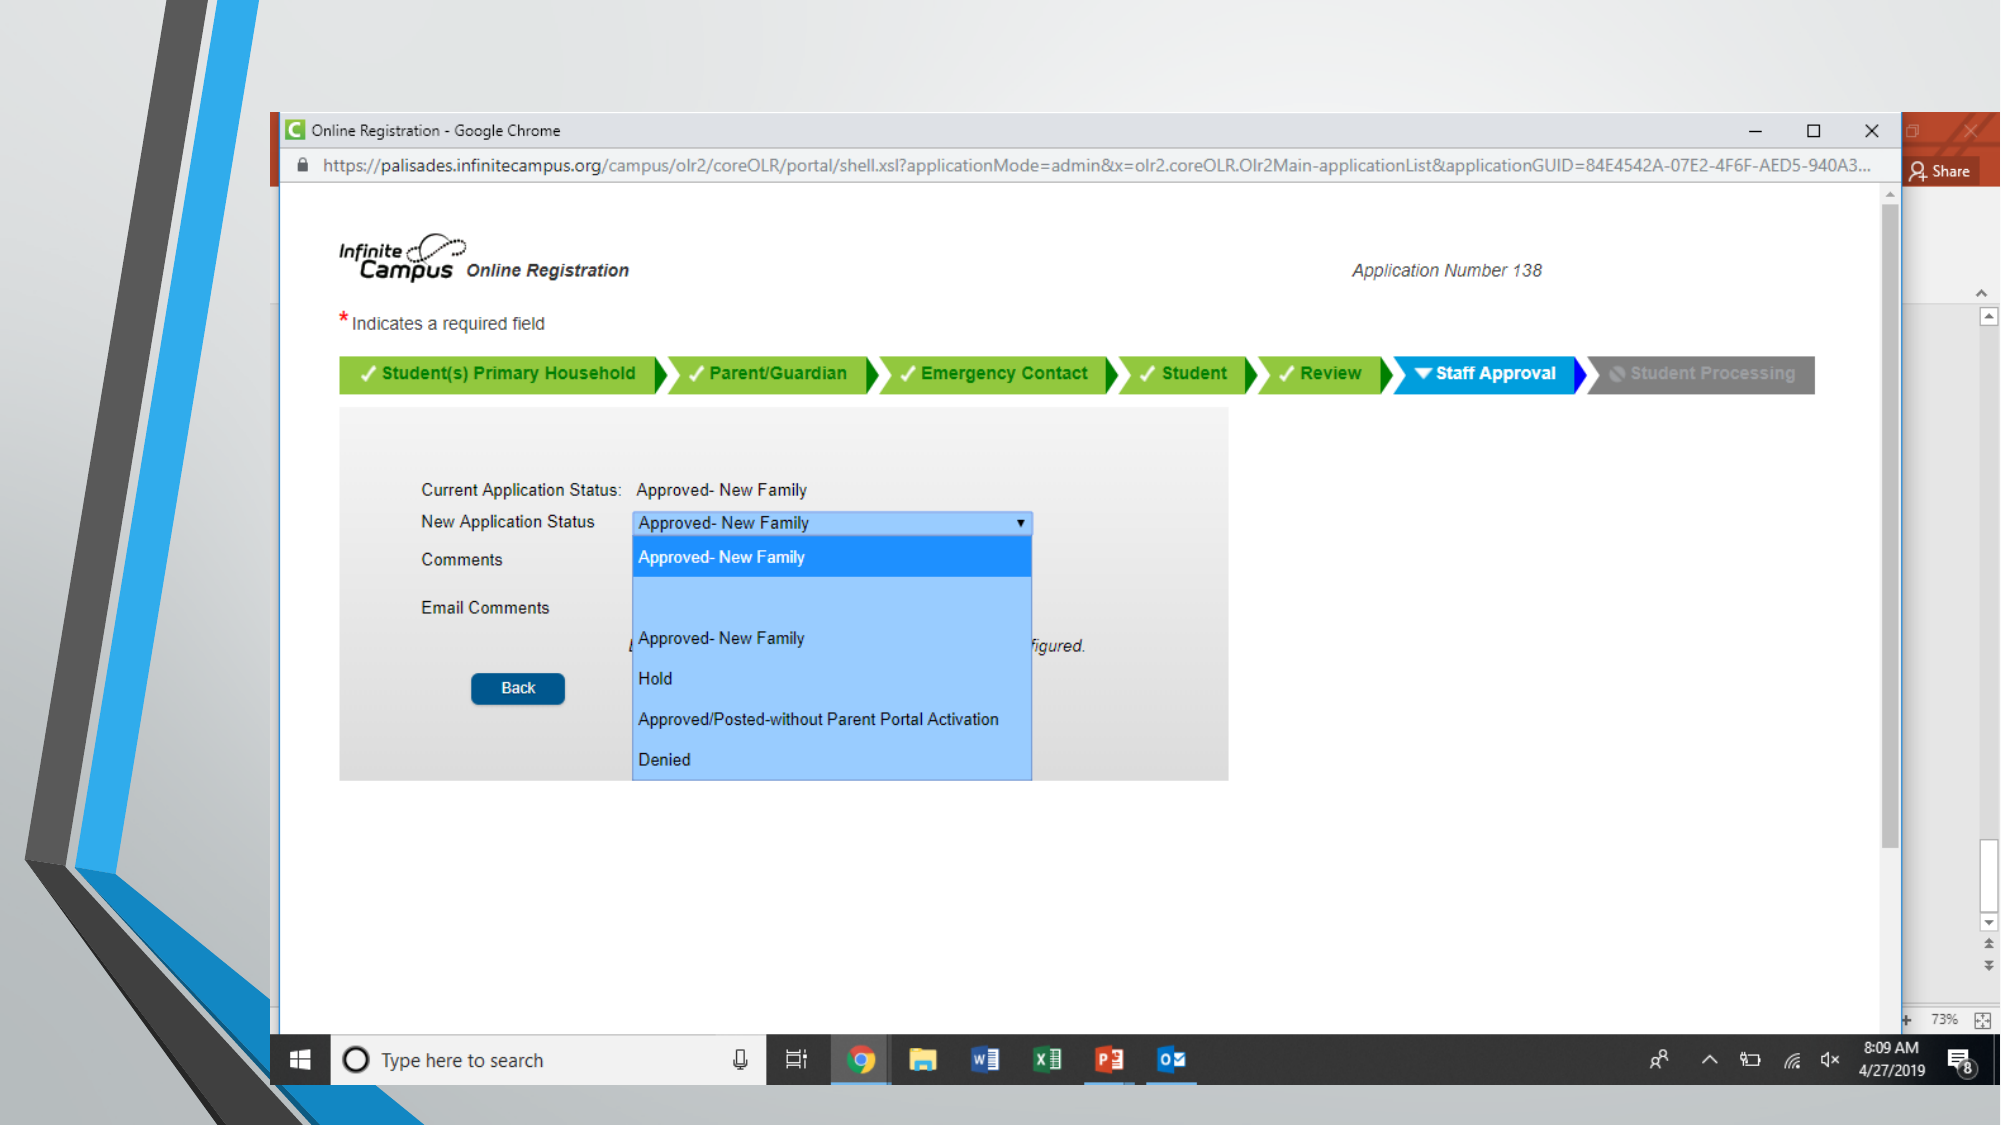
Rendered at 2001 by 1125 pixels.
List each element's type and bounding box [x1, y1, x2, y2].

list [270, 112, 2000, 1085]
